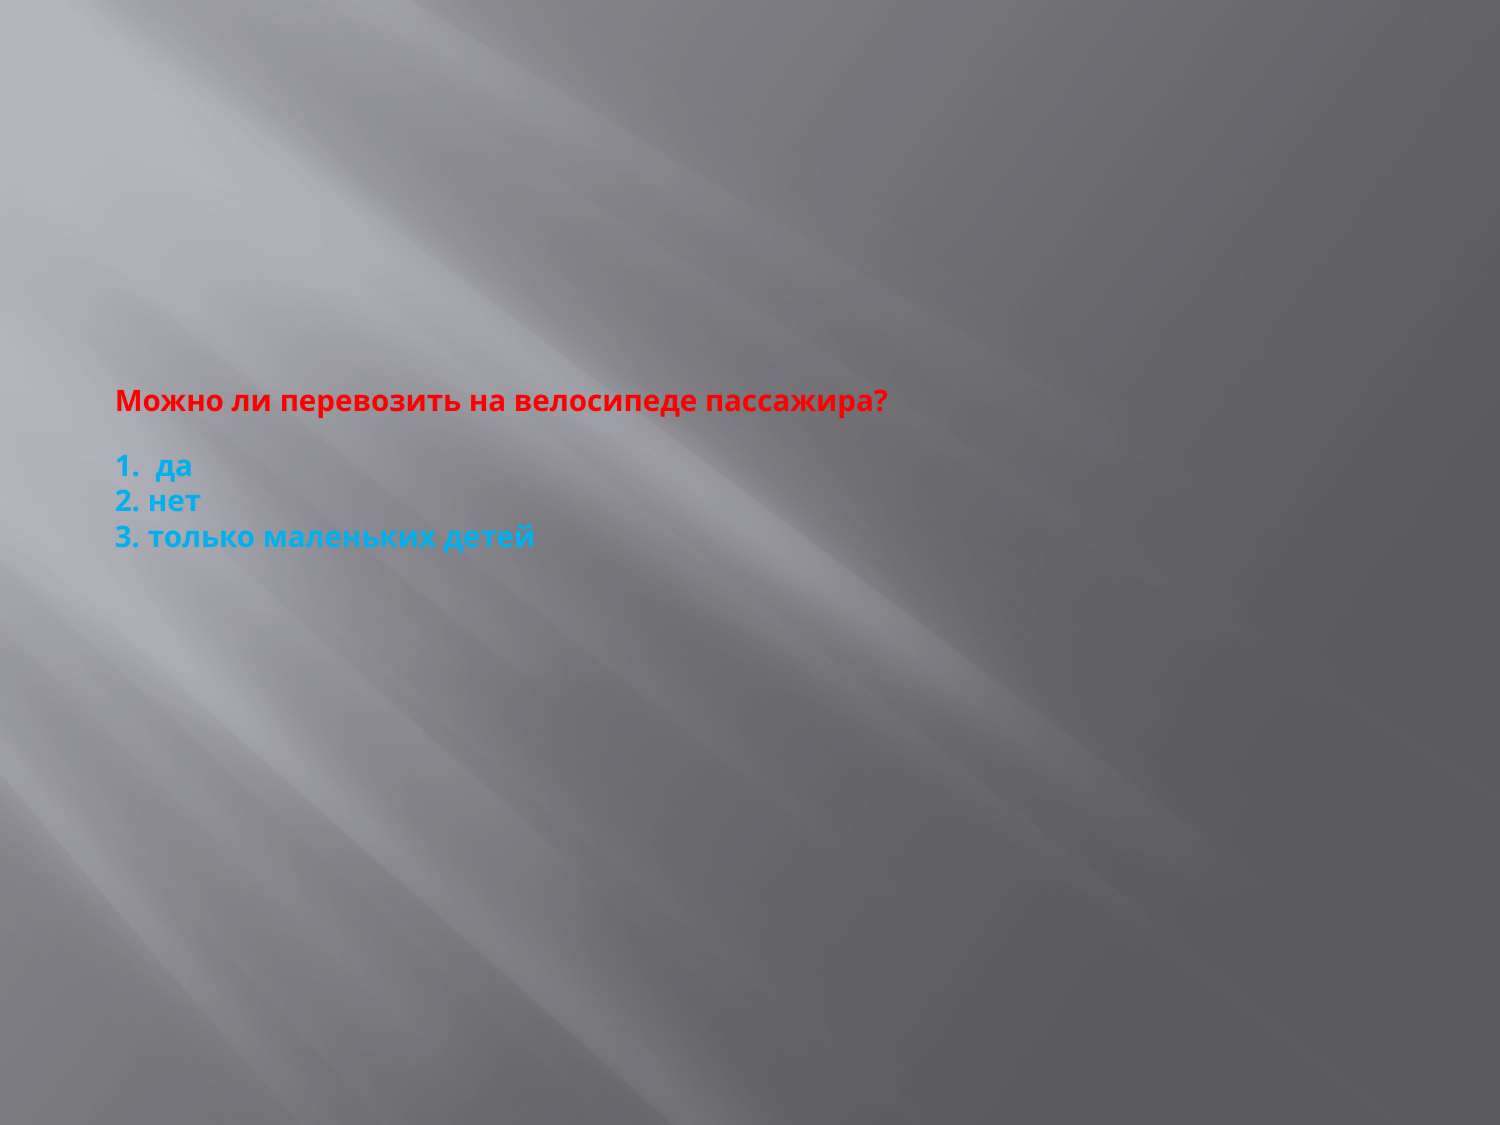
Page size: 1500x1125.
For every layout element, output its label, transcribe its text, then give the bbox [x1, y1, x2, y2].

title Можно ли перевозить на велосипеде пассажира? 1. да 2. нет 3. только маленьких детей [100, 373, 1451, 561]
